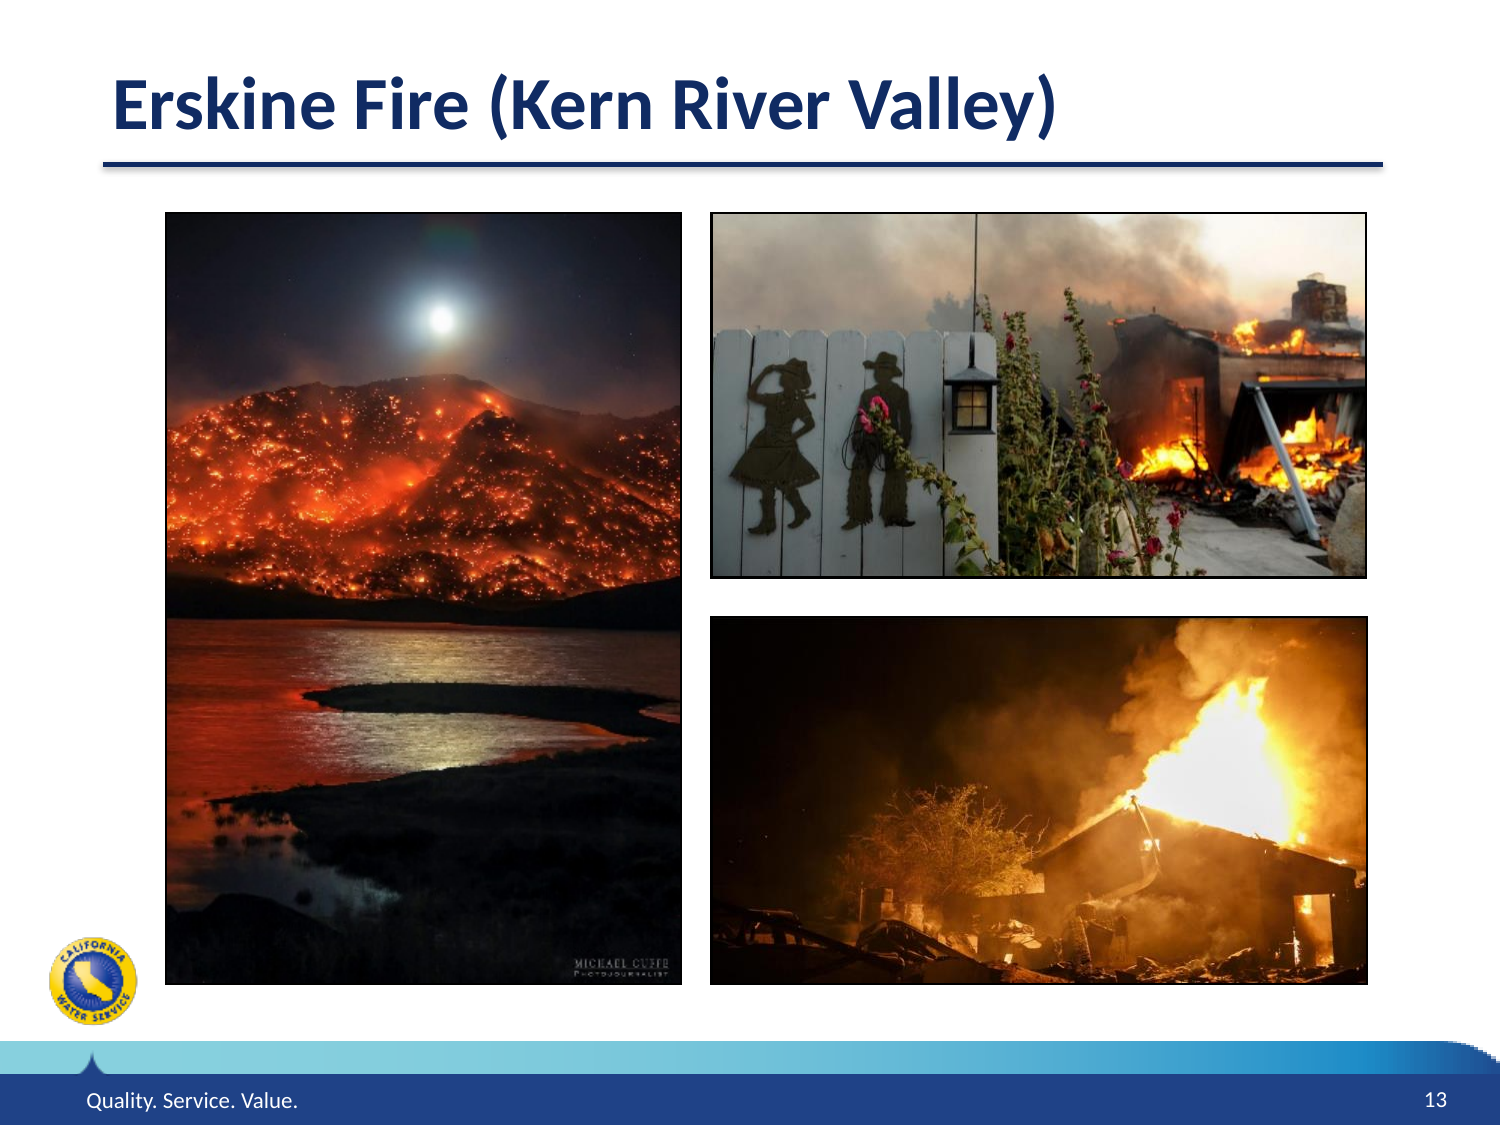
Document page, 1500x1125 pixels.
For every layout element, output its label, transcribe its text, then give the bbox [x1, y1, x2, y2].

picture [712, 617, 1367, 983]
picture [36, 924, 150, 1039]
picture [166, 213, 680, 983]
title Erskine Fire (Kern River Valley) [97, 31, 1463, 169]
picture [712, 213, 1365, 577]
